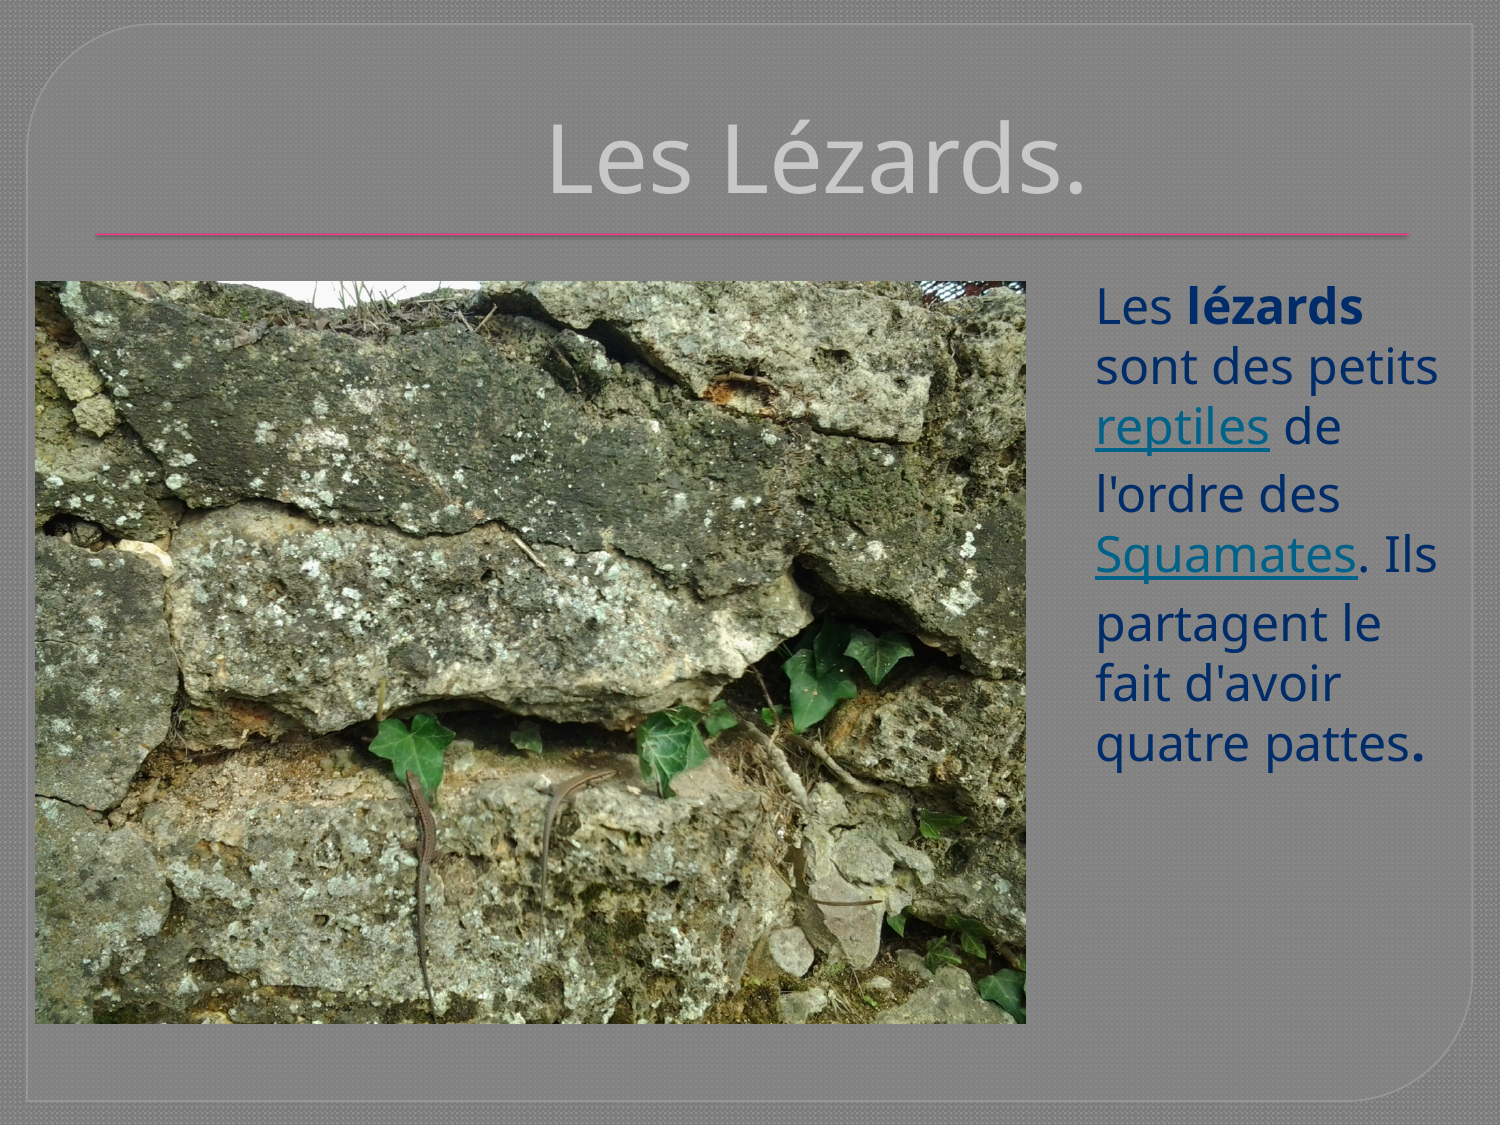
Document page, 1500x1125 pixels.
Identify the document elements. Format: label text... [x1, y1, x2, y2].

text_box Les lézards sont des petits reptiles de l'ordre des Squamates. Ils partagent le fait d'avoir quatre pattes. [1080, 267, 1468, 779]
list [34, 280, 1026, 1024]
title Les Lézards. [75, 41, 1105, 220]
